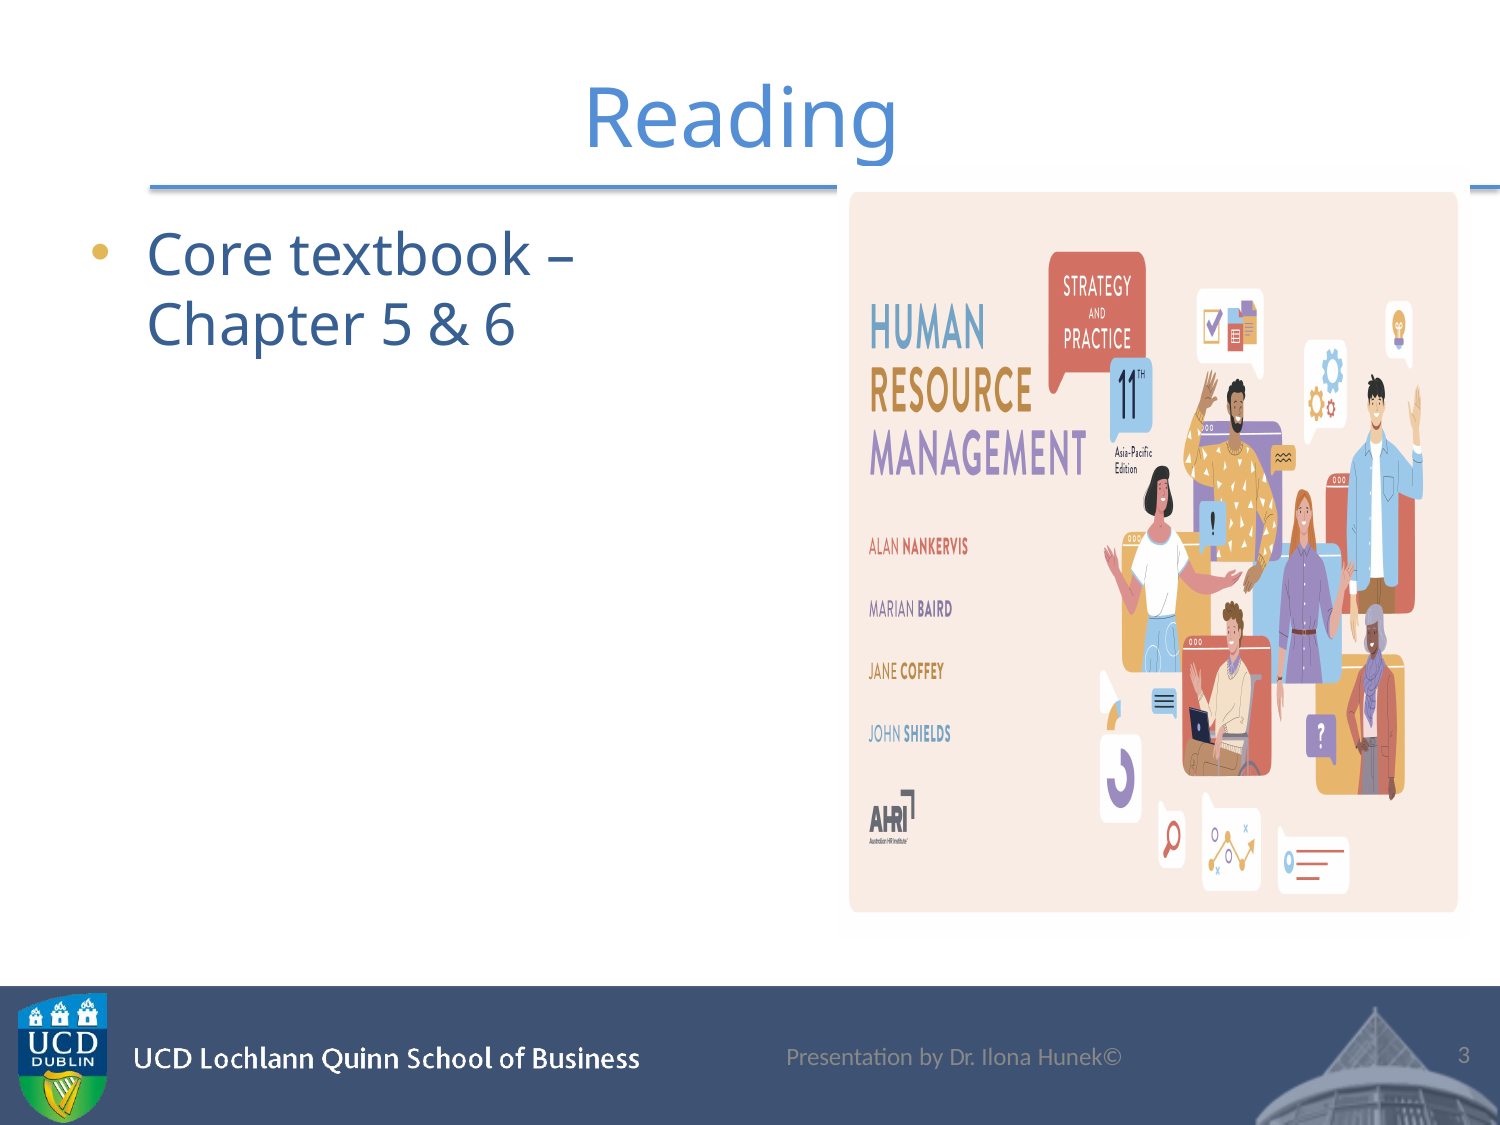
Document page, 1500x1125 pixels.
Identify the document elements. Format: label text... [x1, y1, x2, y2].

text_box 3 [1451, 1042, 1479, 1069]
picture [0, 986, 1500, 1125]
picture [144, 182, 580, 198]
footer Presentation by Dr. Ilona Hunek© [784, 1044, 1130, 1125]
picture [837, 166, 1500, 938]
text_box Core textbook – Chapter 5 & 6 [87, 214, 720, 454]
title Reading [580, 62, 919, 253]
